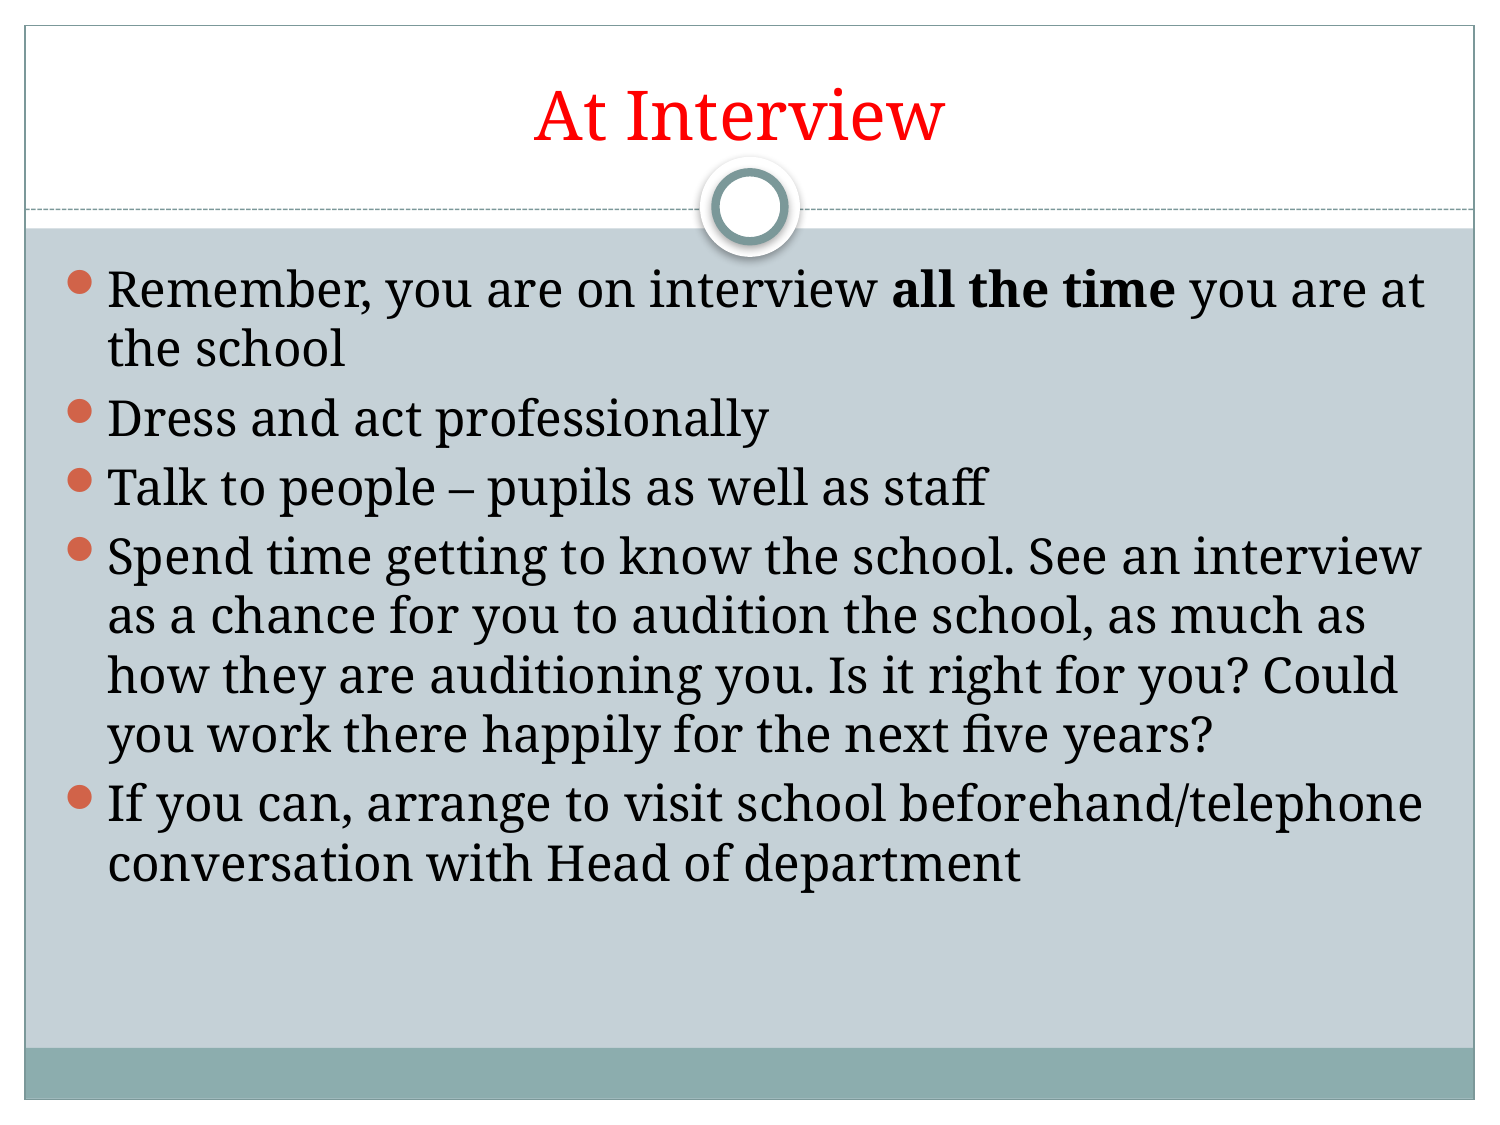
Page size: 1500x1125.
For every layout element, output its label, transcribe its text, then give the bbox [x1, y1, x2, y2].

list Remember, you are on interview all the time you are at the school Dress and act professionally Talk to people – pupils as well as staff Spend time getting to know the school. See an interview as a chance for you to audition the school, as much as how they are auditioning you. Is it right for you? Could you work there happily for the next five years? If you can, arrange to visit school beforehand/telephone conversation with Head of department [49, 250, 1445, 1001]
title At Interview [49, 37, 1450, 162]
